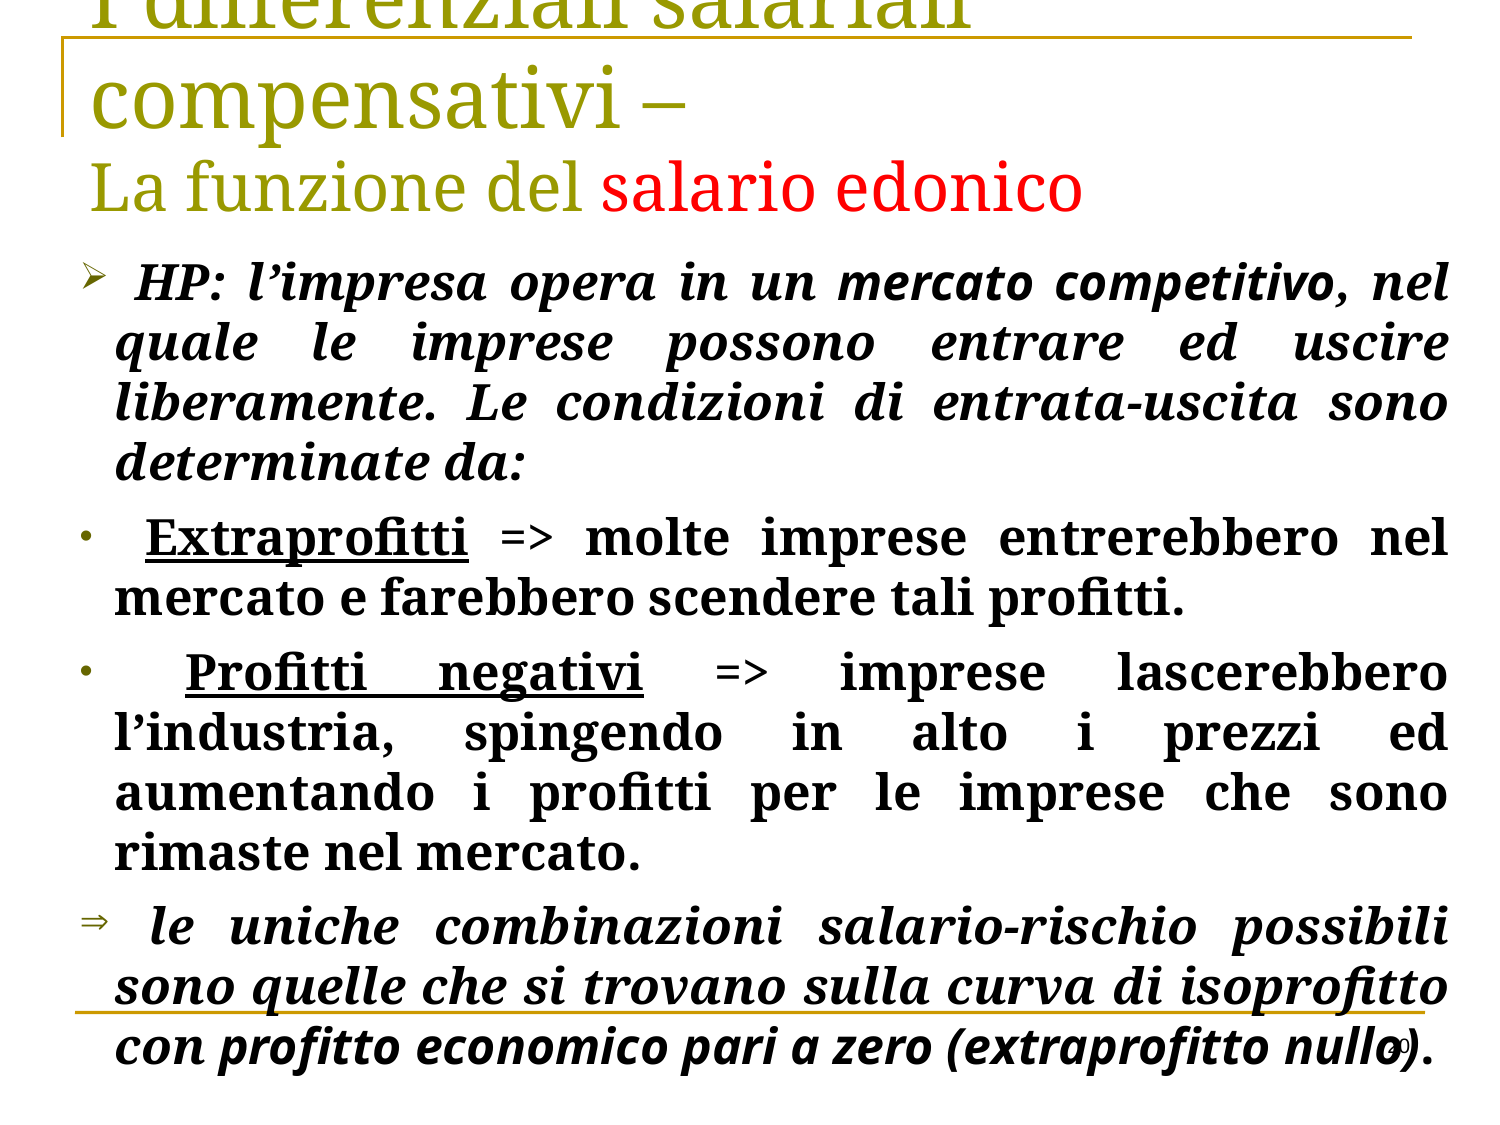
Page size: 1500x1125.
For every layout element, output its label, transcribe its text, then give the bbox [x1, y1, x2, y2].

text_box HP: l’impresa opera in un mercato competitivo, nel quale le imprese possono entrare ed uscire liberamente. Le condizioni di entrata-uscita sono determinate da: Extraprofitti => molte imprese entrerebbero nel mercato e farebbero scendere tali profitti. Profitti negativi => imprese lascerebbero l’industria, spingendo in alto i prezzi ed aumentando i profitti per le imprese che sono rimaste nel mercato. le uniche combinazioni salario-rischio possibili sono quelle che si trovano sulla curva di isoprofitto con profitto economico pari a zero (extraprofitto nullo). [64, 243, 1465, 1002]
text_box I differenziali salariali compensativi – La funzione del salario edonico [74, 37, 1471, 233]
text_box 20 [1074, 1024, 1425, 1100]
